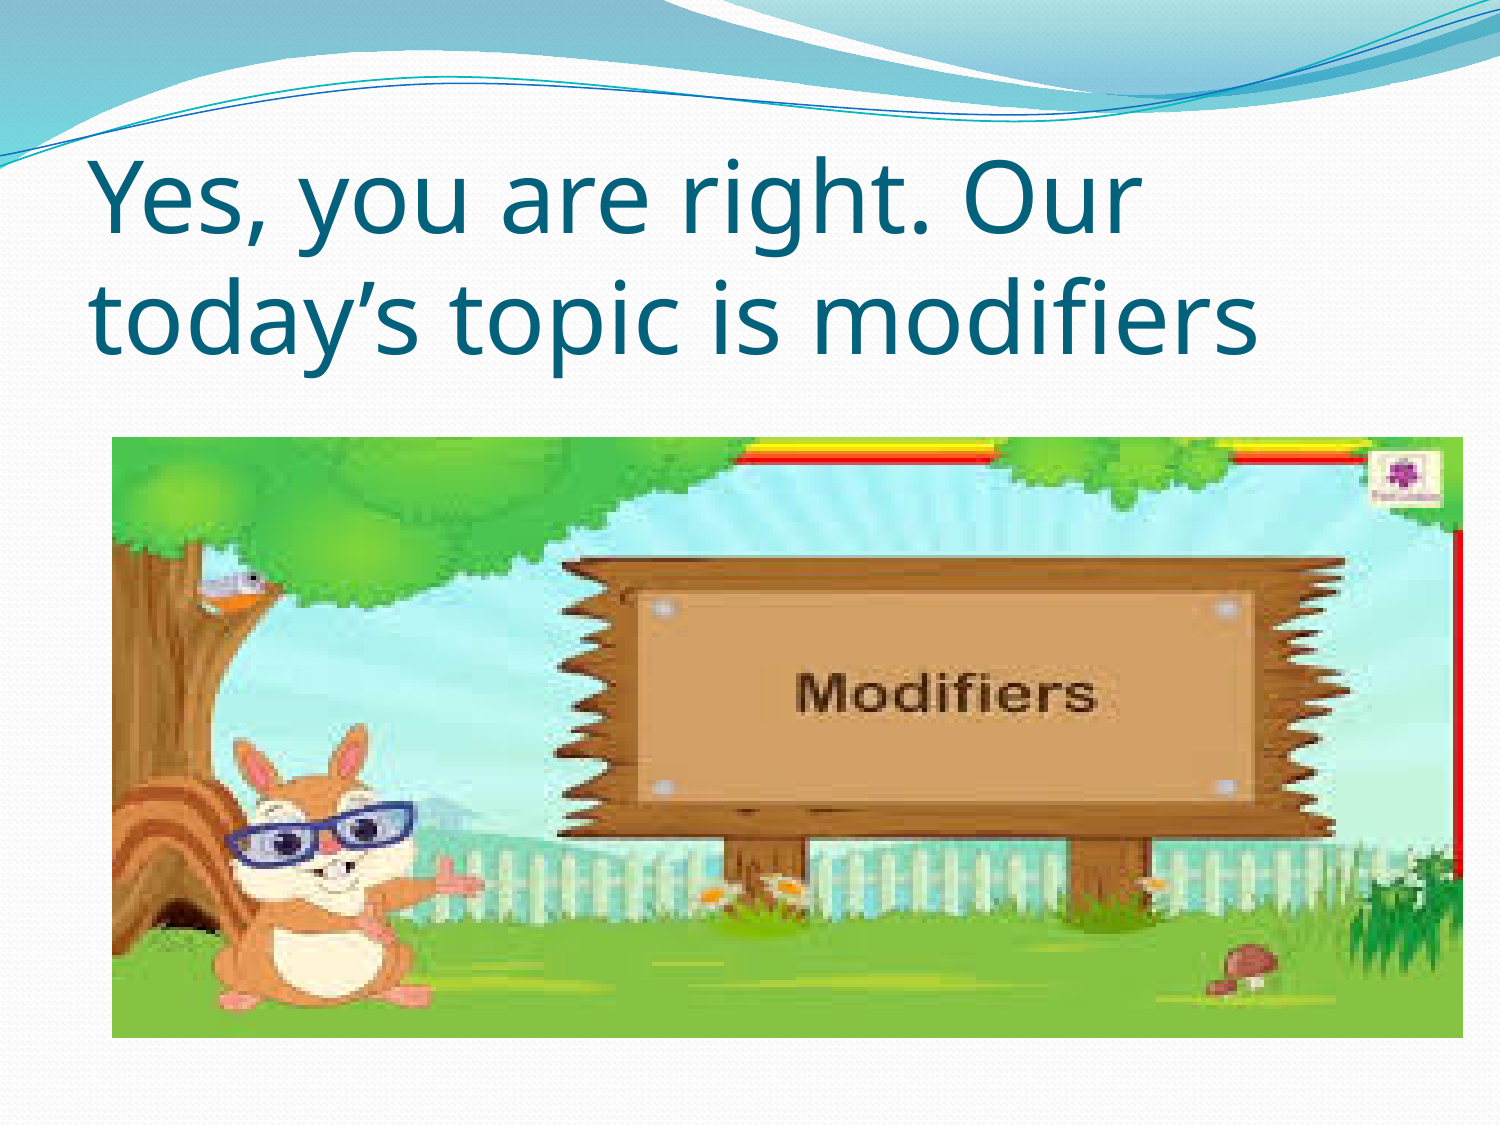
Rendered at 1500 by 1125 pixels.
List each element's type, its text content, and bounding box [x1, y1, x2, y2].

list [112, 437, 1463, 1038]
title Yes, you are right. Our today’s topic is modifiers [87, 125, 1438, 375]
